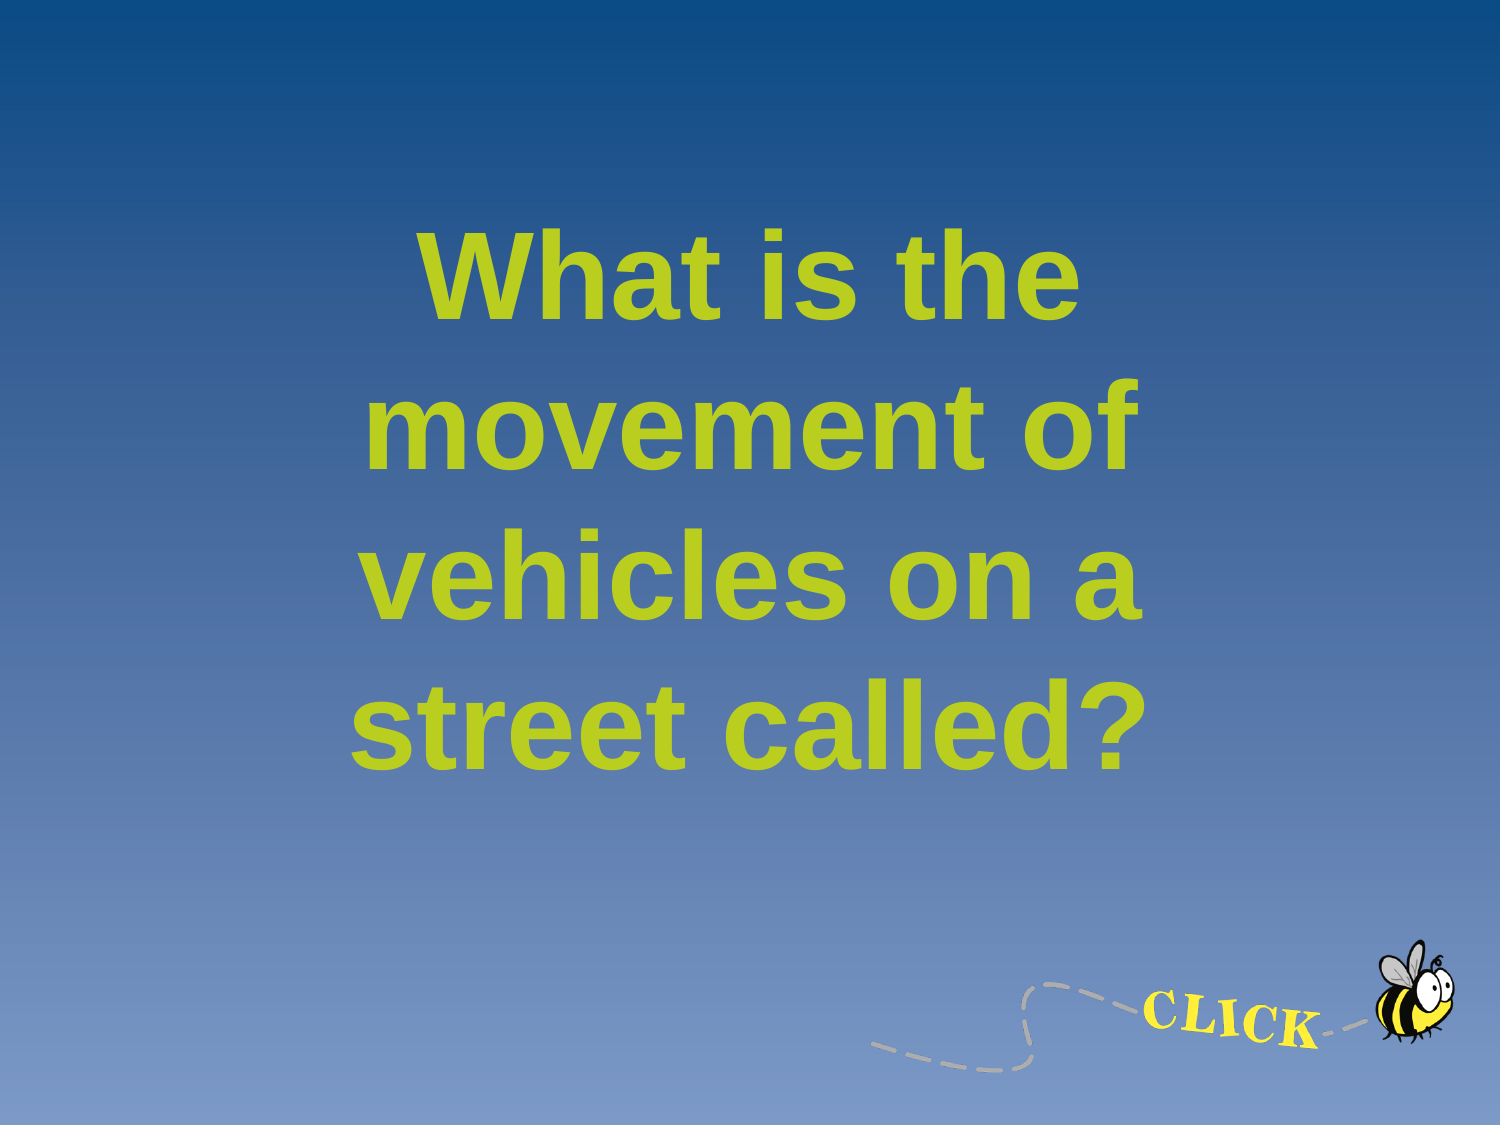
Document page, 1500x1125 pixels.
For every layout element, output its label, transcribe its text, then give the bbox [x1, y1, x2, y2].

picture [0, 0, 1500, 1125]
text_box What is the movement of vehicles on a street called? [212, 187, 1288, 803]
